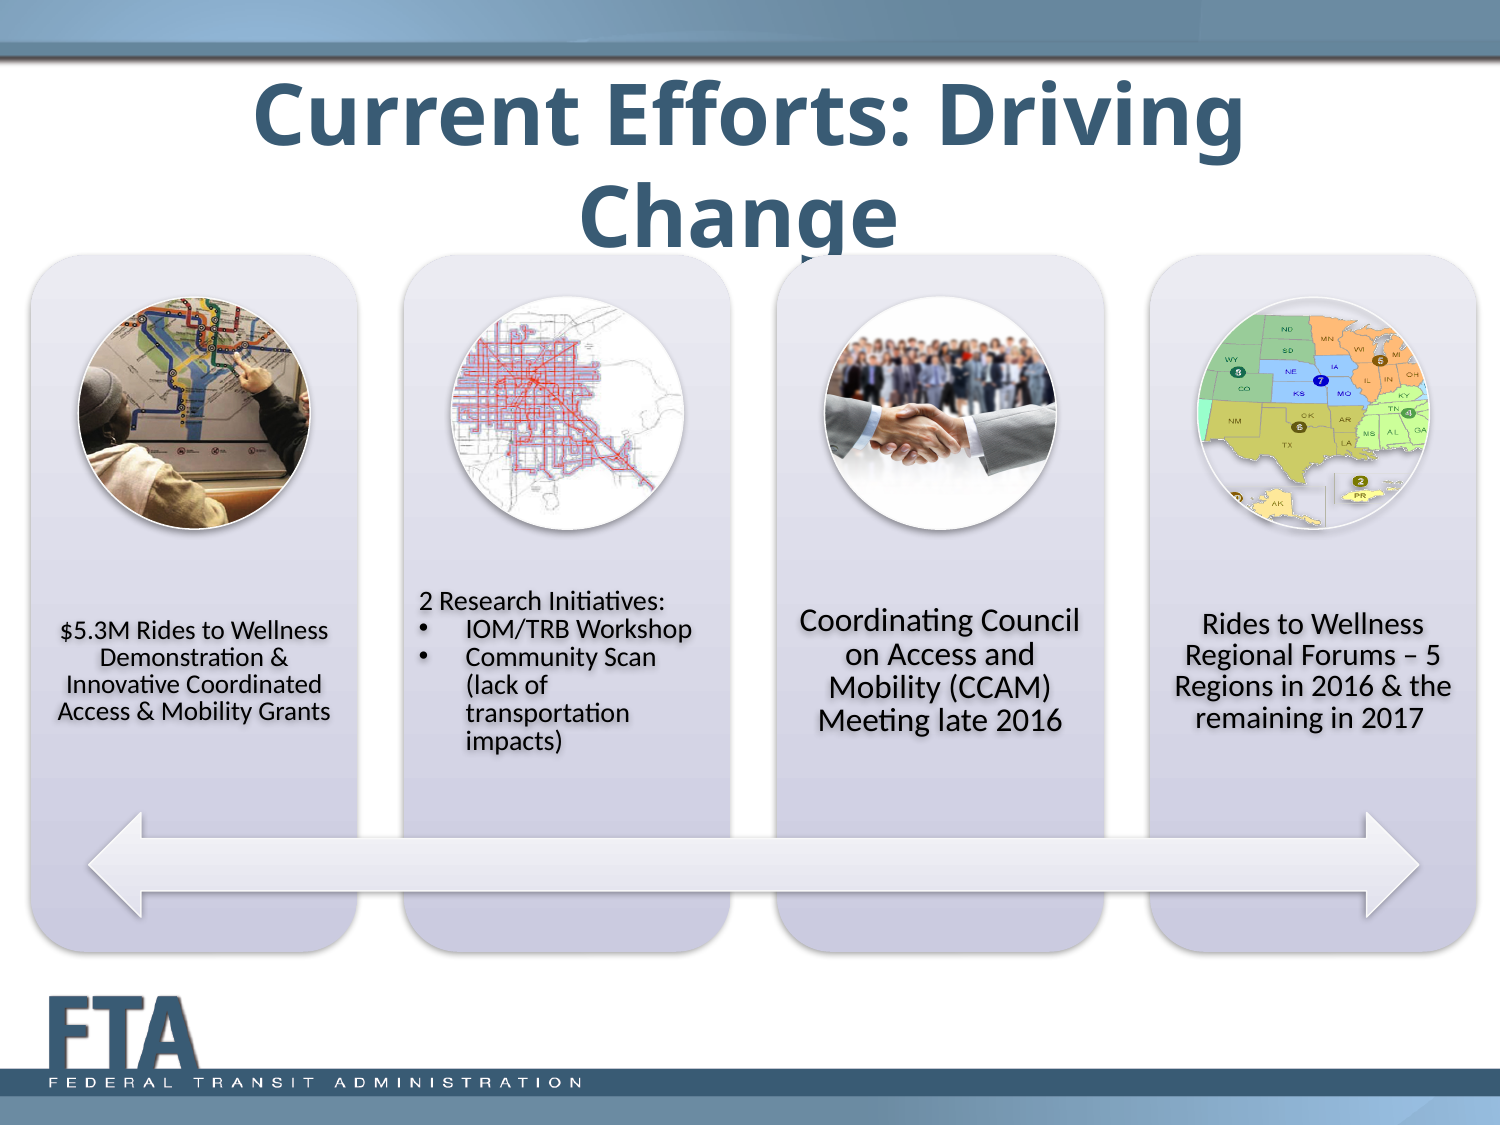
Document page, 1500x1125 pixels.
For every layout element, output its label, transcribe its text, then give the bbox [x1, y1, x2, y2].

picture [0, 0, 1500, 75]
picture [0, 992, 1500, 1125]
title Current Efforts: Driving Change [74, 85, 1426, 240]
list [30, 255, 1477, 952]
